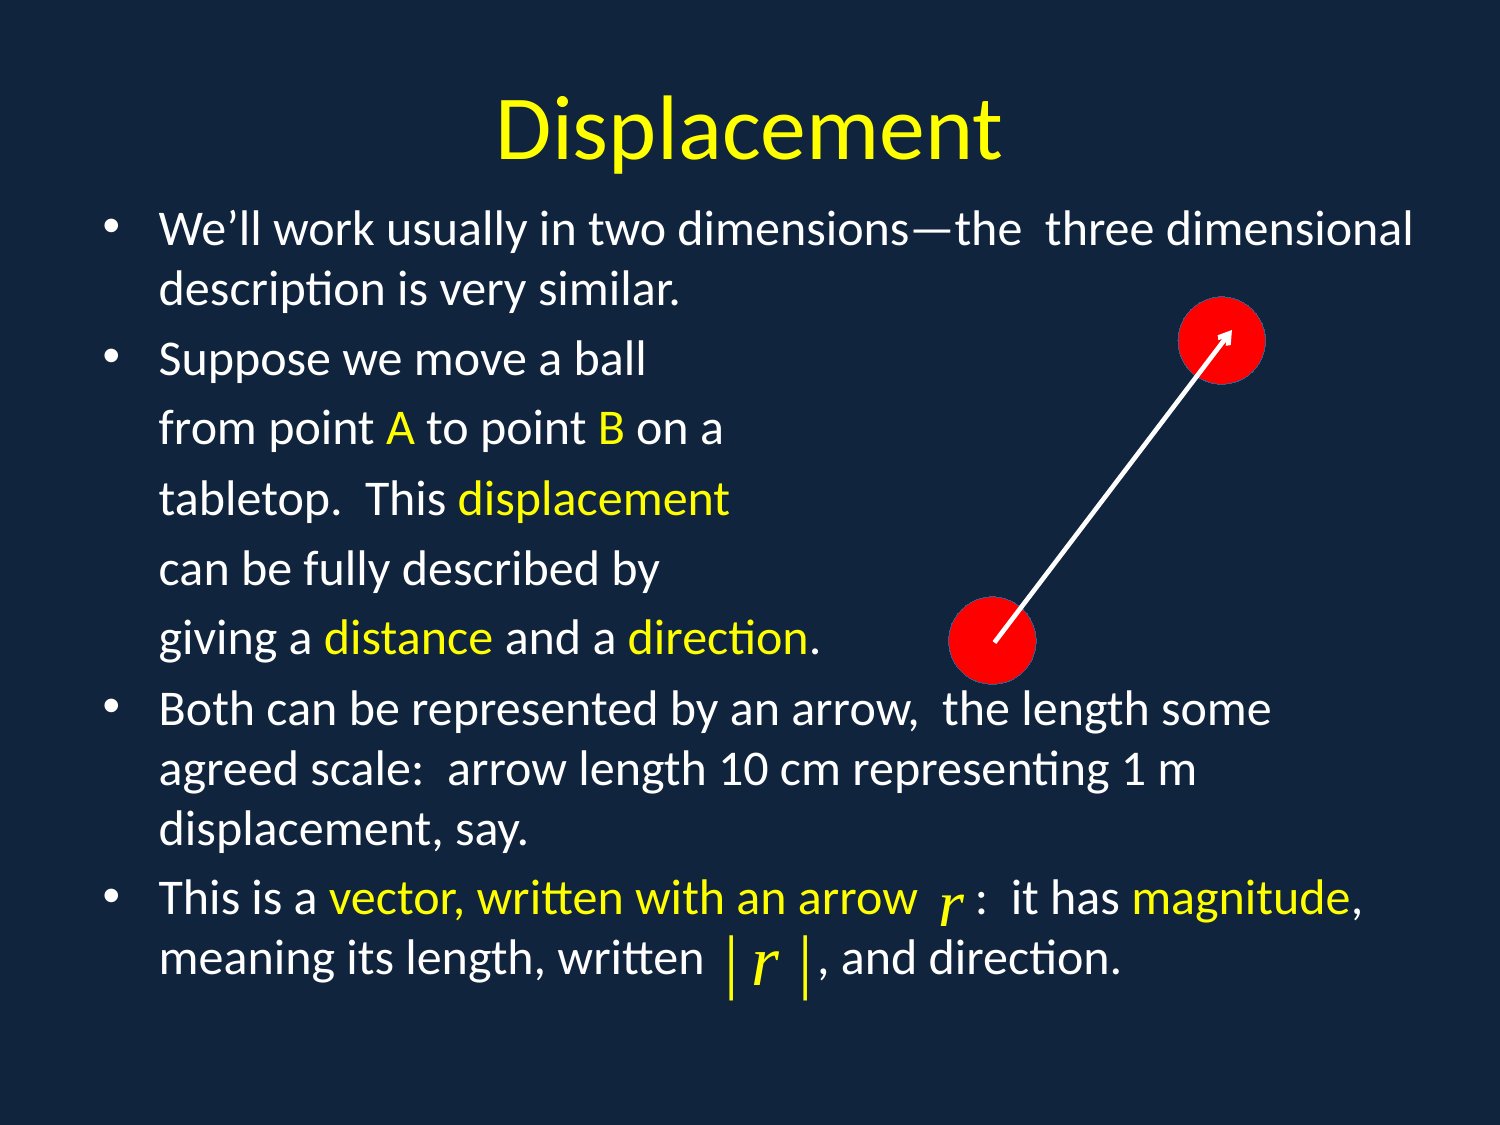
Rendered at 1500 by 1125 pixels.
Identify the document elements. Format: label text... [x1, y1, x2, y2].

text_box [946, 613, 1039, 687]
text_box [956, 367, 1270, 606]
list We’ll work usually in two dimensions—the three dimensional description is very similar. Suppose we move a ball from point A to point B on a tabletop. This displacement can be fully described by giving a distance and a direction. Both can be represented by an arrow, the length some agreed scale: arrow length 10 cm representing 1 m displacement, say. This is a vector, written with an arrow : it has magnitude, meaning its length, written , and direction. [87, 187, 1438, 1075]
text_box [935, 874, 976, 931]
text_box [1175, 294, 1268, 365]
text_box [724, 928, 813, 1006]
title Displacement [75, 45, 1425, 200]
